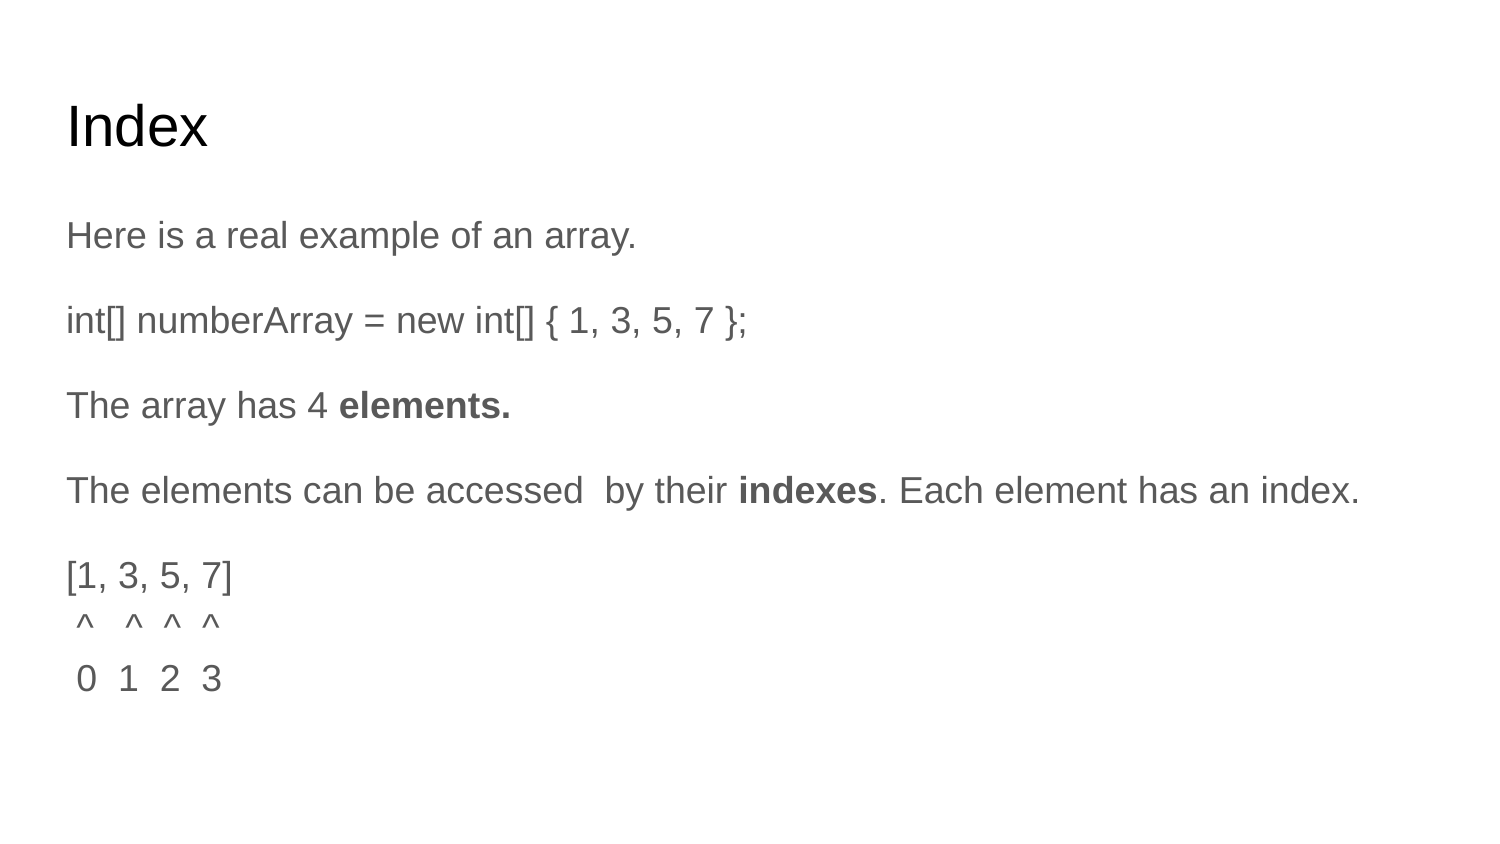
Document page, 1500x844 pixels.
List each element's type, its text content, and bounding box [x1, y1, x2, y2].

title Index [51, 72, 1449, 167]
list Here is a real example of an array. int[] numberArray = new int[] { 1, 3, 5, 7 }; The array has 4 elements. The elements can be accessed by their indexes. Each element has an index. [1, 3, 5, 7] ^ ^ ^ ^ 0 1 2 3 [51, 189, 1449, 829]
